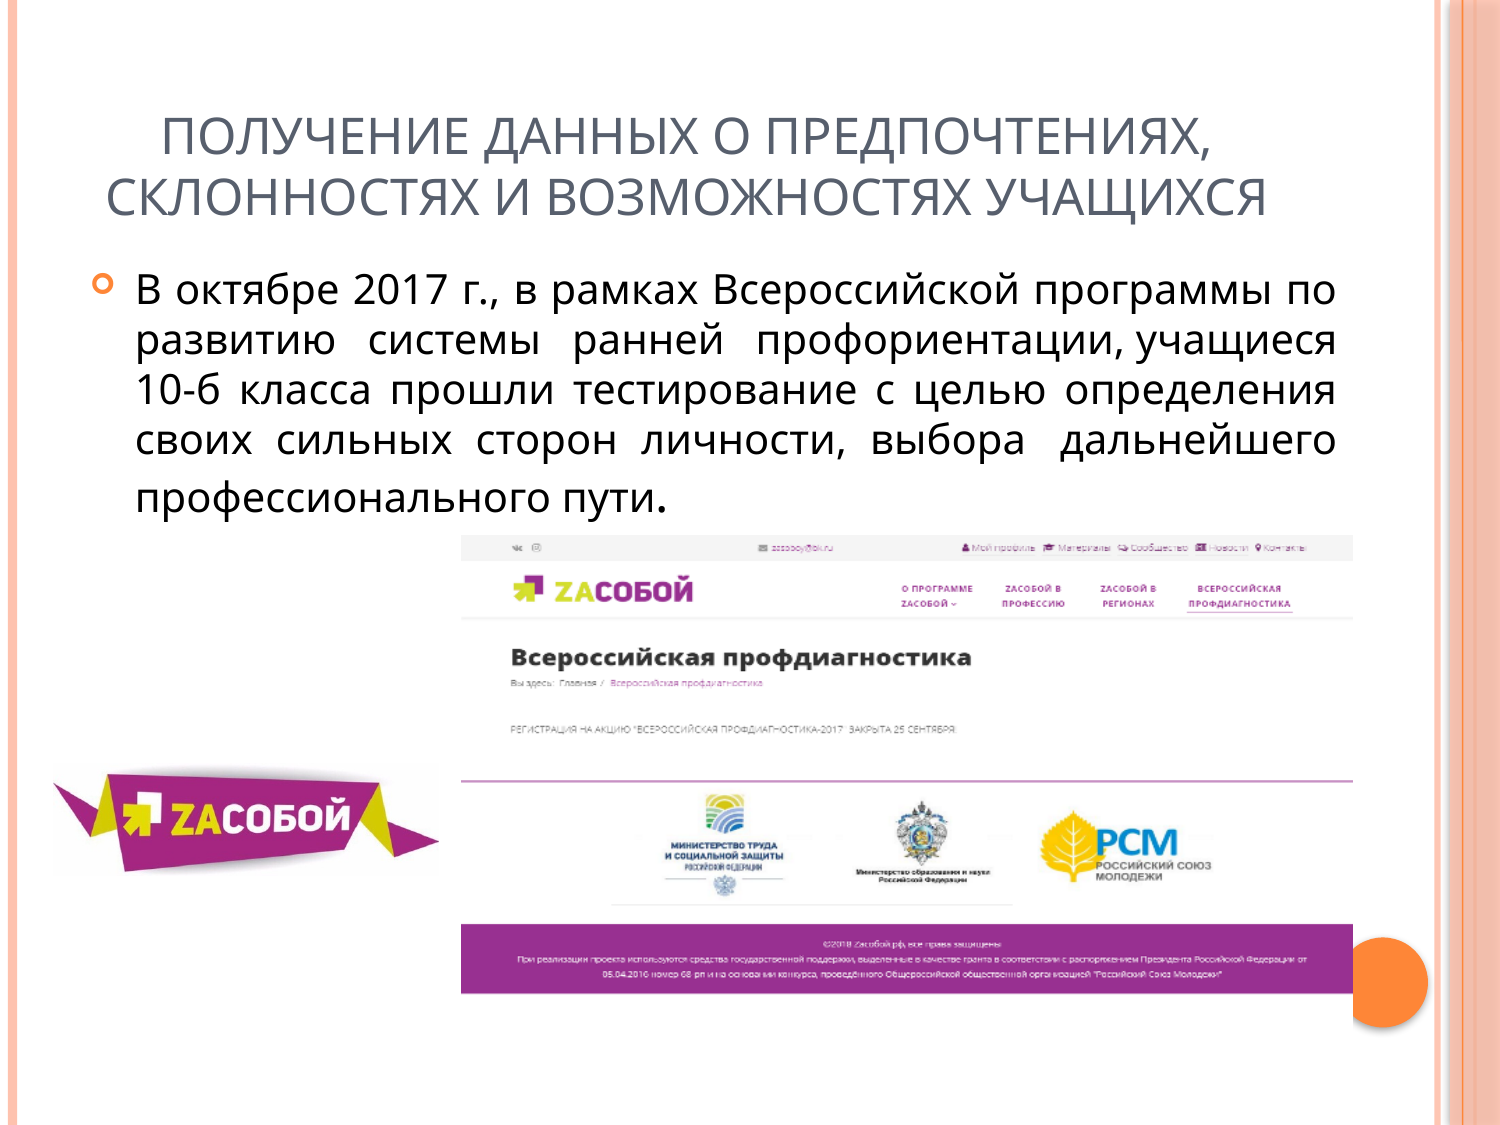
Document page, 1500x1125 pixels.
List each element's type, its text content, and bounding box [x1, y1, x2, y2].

picture [460, 535, 1353, 1095]
list В октябре 2017 г., в рамках Всероссийской программы по развитию системы ранней профориентации, учащиеся 10-б класса прошли тестирование с целью определения своих сильных сторон личности, выбора дальнейшего профессионального пути. [75, 255, 1353, 1062]
title получение данных о предпочтениях, склонностях и возможностях учащихся [75, 45, 1300, 233]
picture [52, 762, 439, 876]
